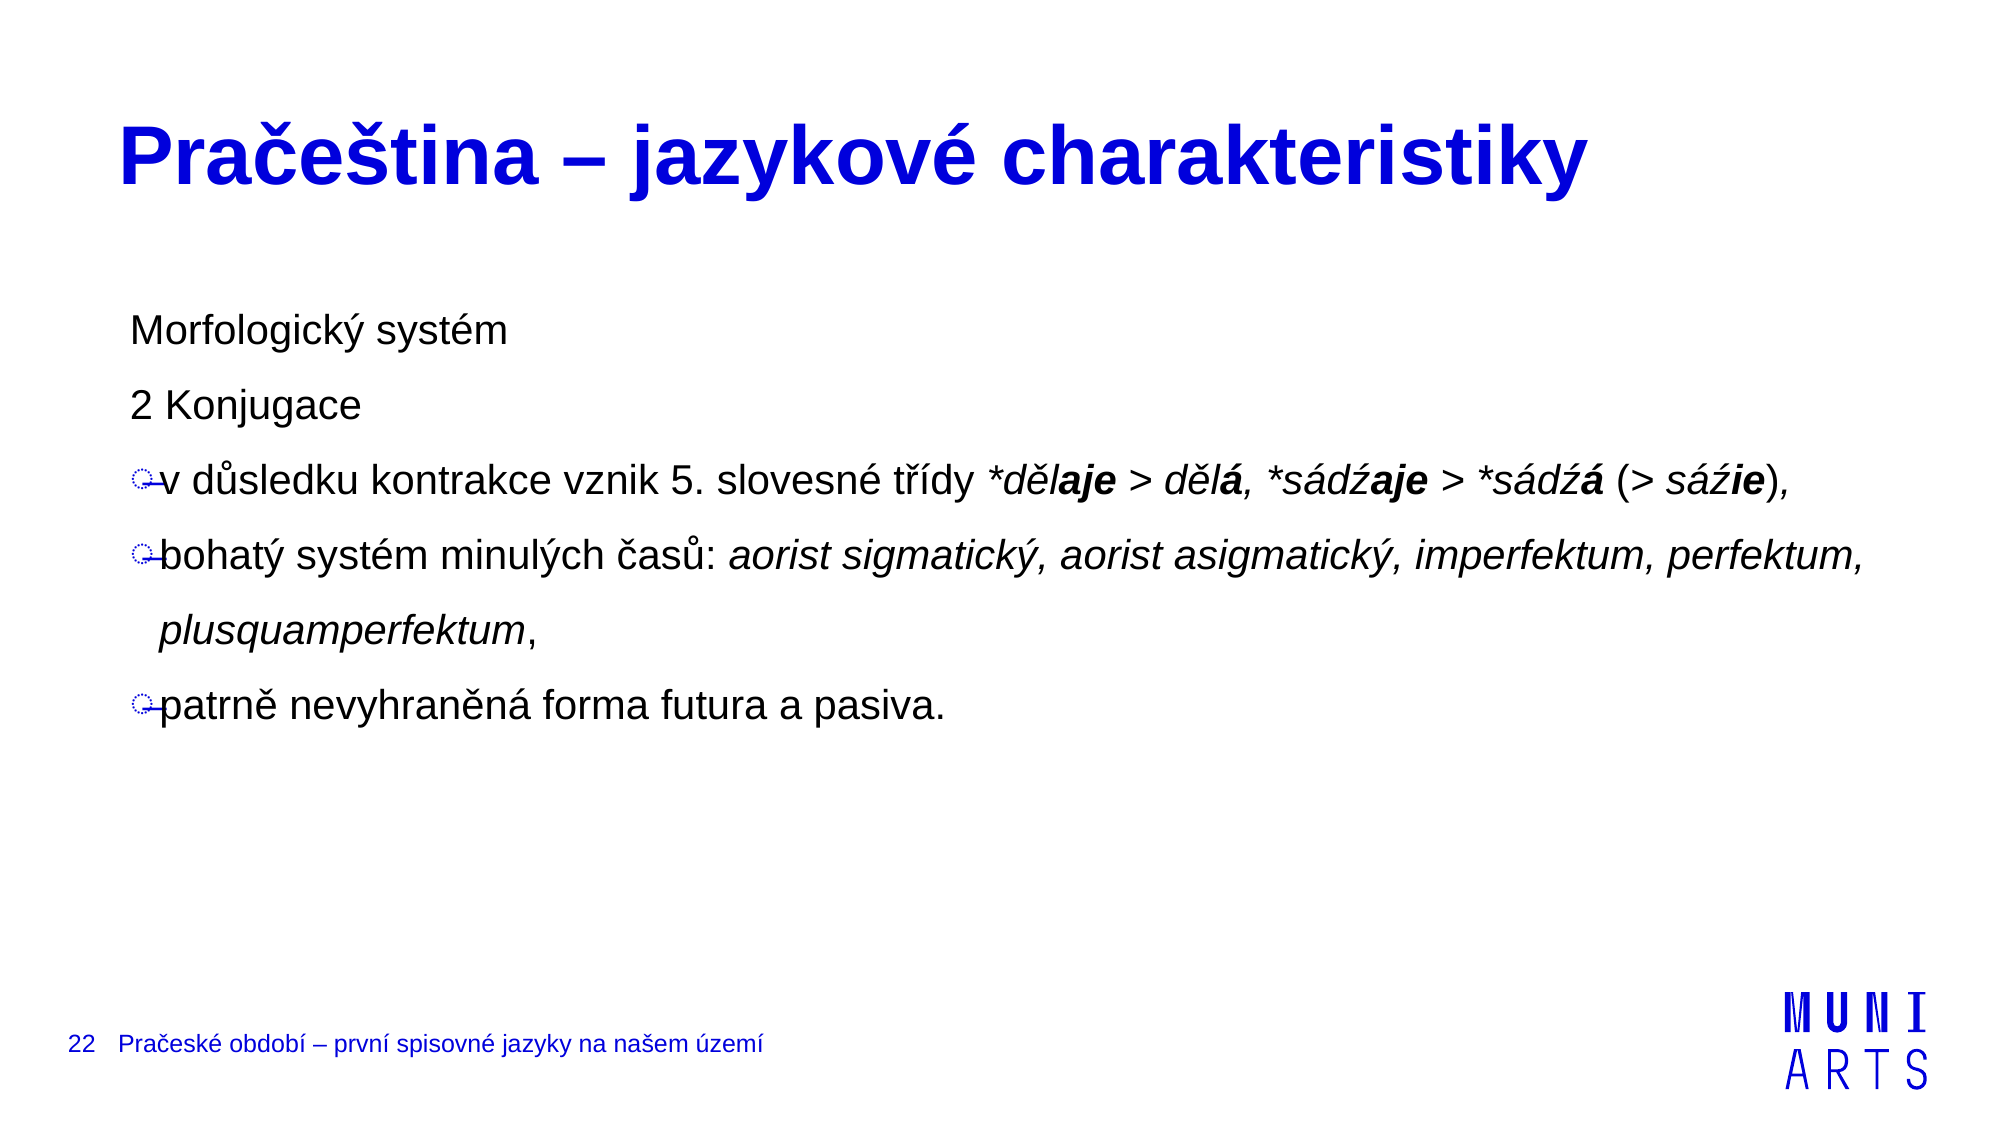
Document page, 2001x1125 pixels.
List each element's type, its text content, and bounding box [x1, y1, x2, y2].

title Pračeština – jazykové charakteristiky [118, 118, 1883, 193]
list Morfologický systém 2 Konjugace v důsledku kontrakce vznik 5. slovesné třídy *dělaje > dělá, *sádźaje > *sádźá (> sáźie), bohatý systém minulých časů: aorist sigmatický, aorist asigmatický, imperfektum, perfektum, plusquamperfektum, patrně nevyhraněná forma futura a pasiva. [118, 277, 1883, 957]
footer Pračeské období – první spisovné jazyky na našem území [118, 1021, 1418, 1063]
slide_number 22 [67, 1021, 110, 1063]
